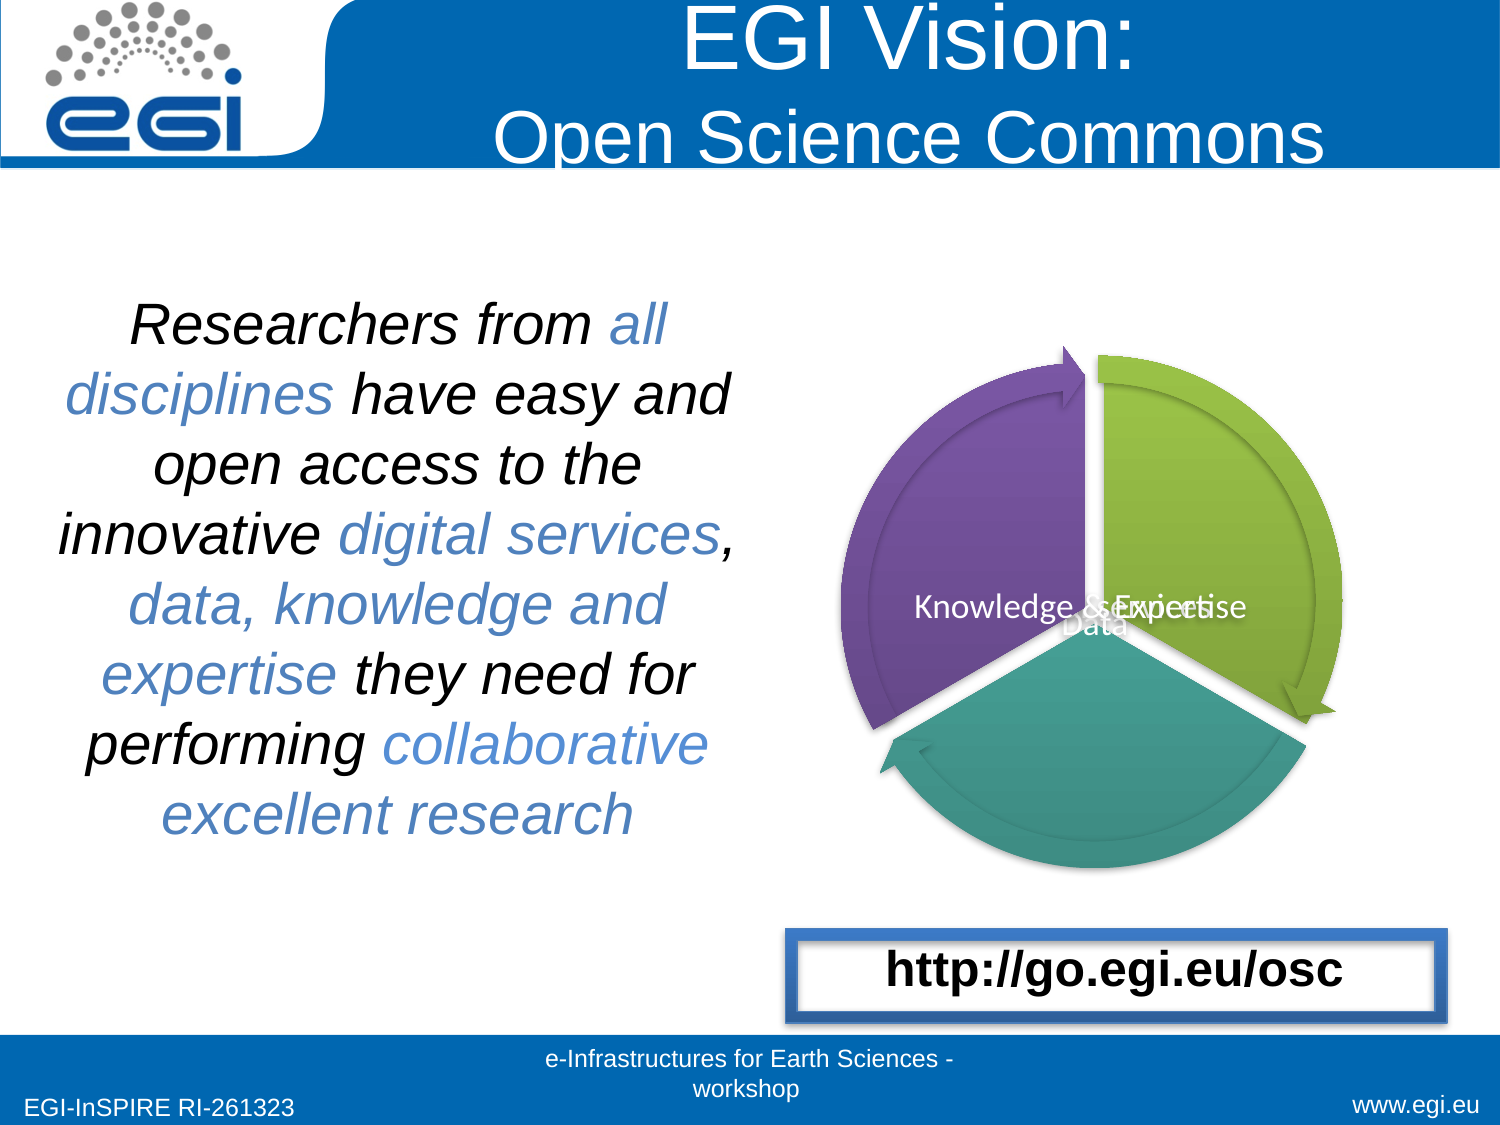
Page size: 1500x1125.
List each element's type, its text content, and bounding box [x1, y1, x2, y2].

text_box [690, 337, 1499, 894]
picture [0, 0, 1500, 170]
text_box Researchers from all disciplines have easy and open access to the innovative digital services, data, knowledge and expertise they need for performing collaborative excellent research [0, 278, 798, 846]
text_box [785, 928, 1448, 1024]
text_box http://go.egi.eu/osc [870, 928, 1359, 1004]
title EGI Vision: Open Science Commons [348, 7, 1471, 150]
footer e-Infrastructures for Earth Sciences - workshop [512, 1042, 988, 1103]
